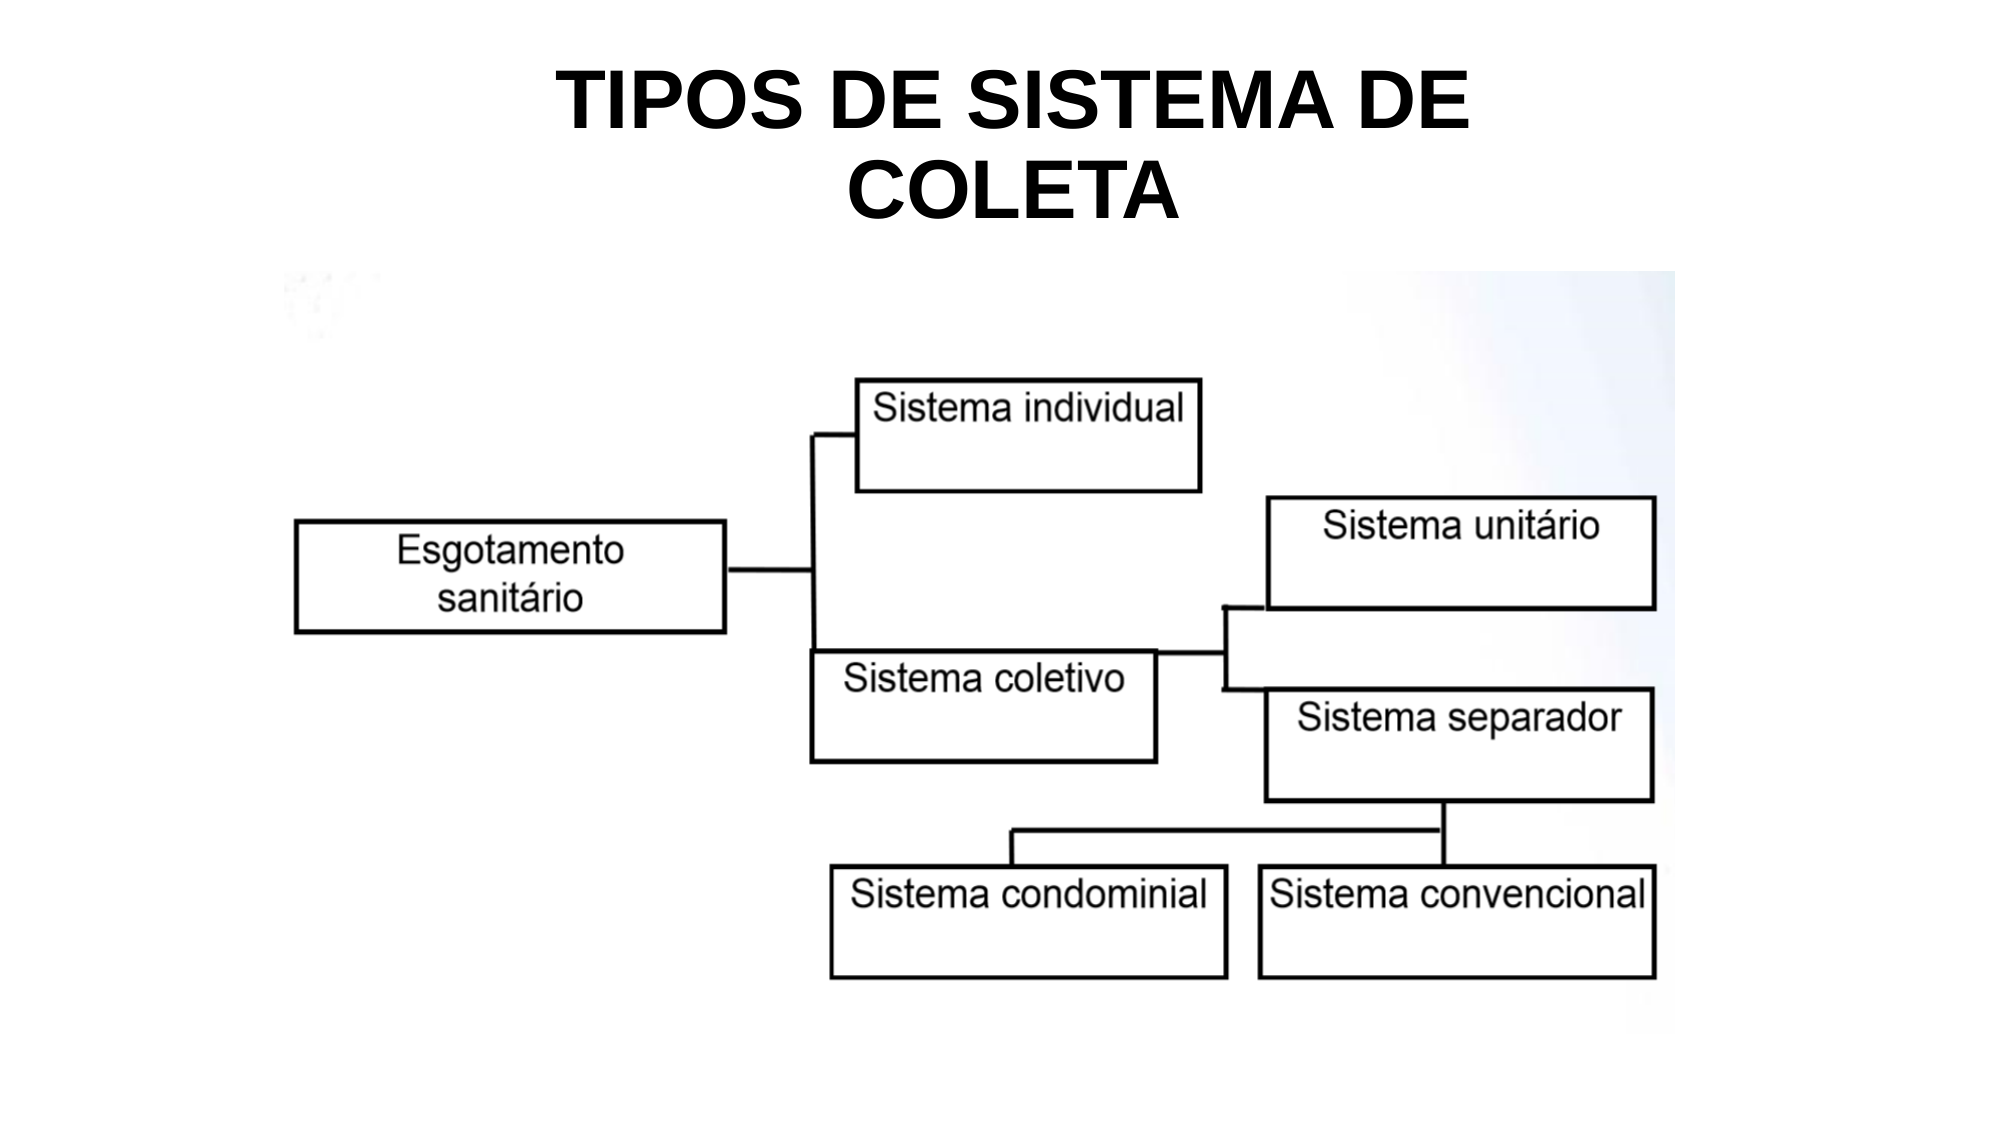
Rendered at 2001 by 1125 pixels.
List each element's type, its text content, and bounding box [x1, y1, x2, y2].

title TIPOS DE SISTEMA DE COLETA [376, 64, 1652, 252]
picture [284, 271, 1675, 1034]
